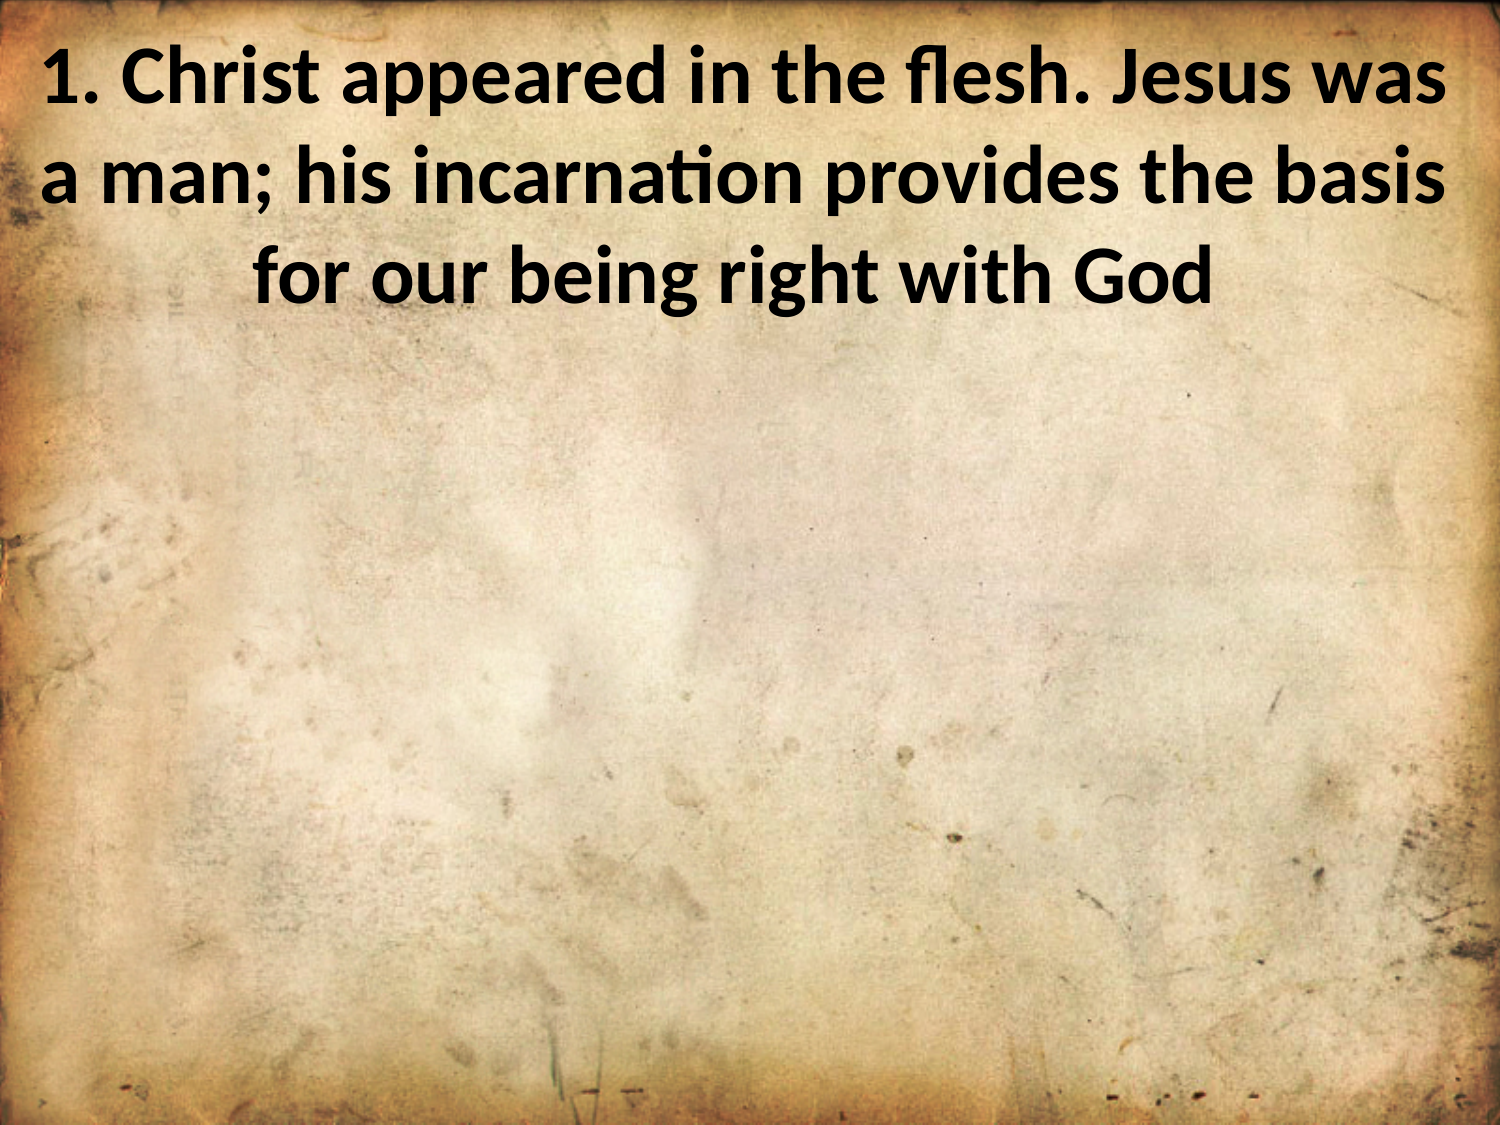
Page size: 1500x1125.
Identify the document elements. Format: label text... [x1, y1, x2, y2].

text_box 1. Christ appeared in the flesh. Jesus was a man; his incarnation provides the basis for our being right with God [12, 12, 1475, 428]
picture [0, 0, 1500, 1125]
